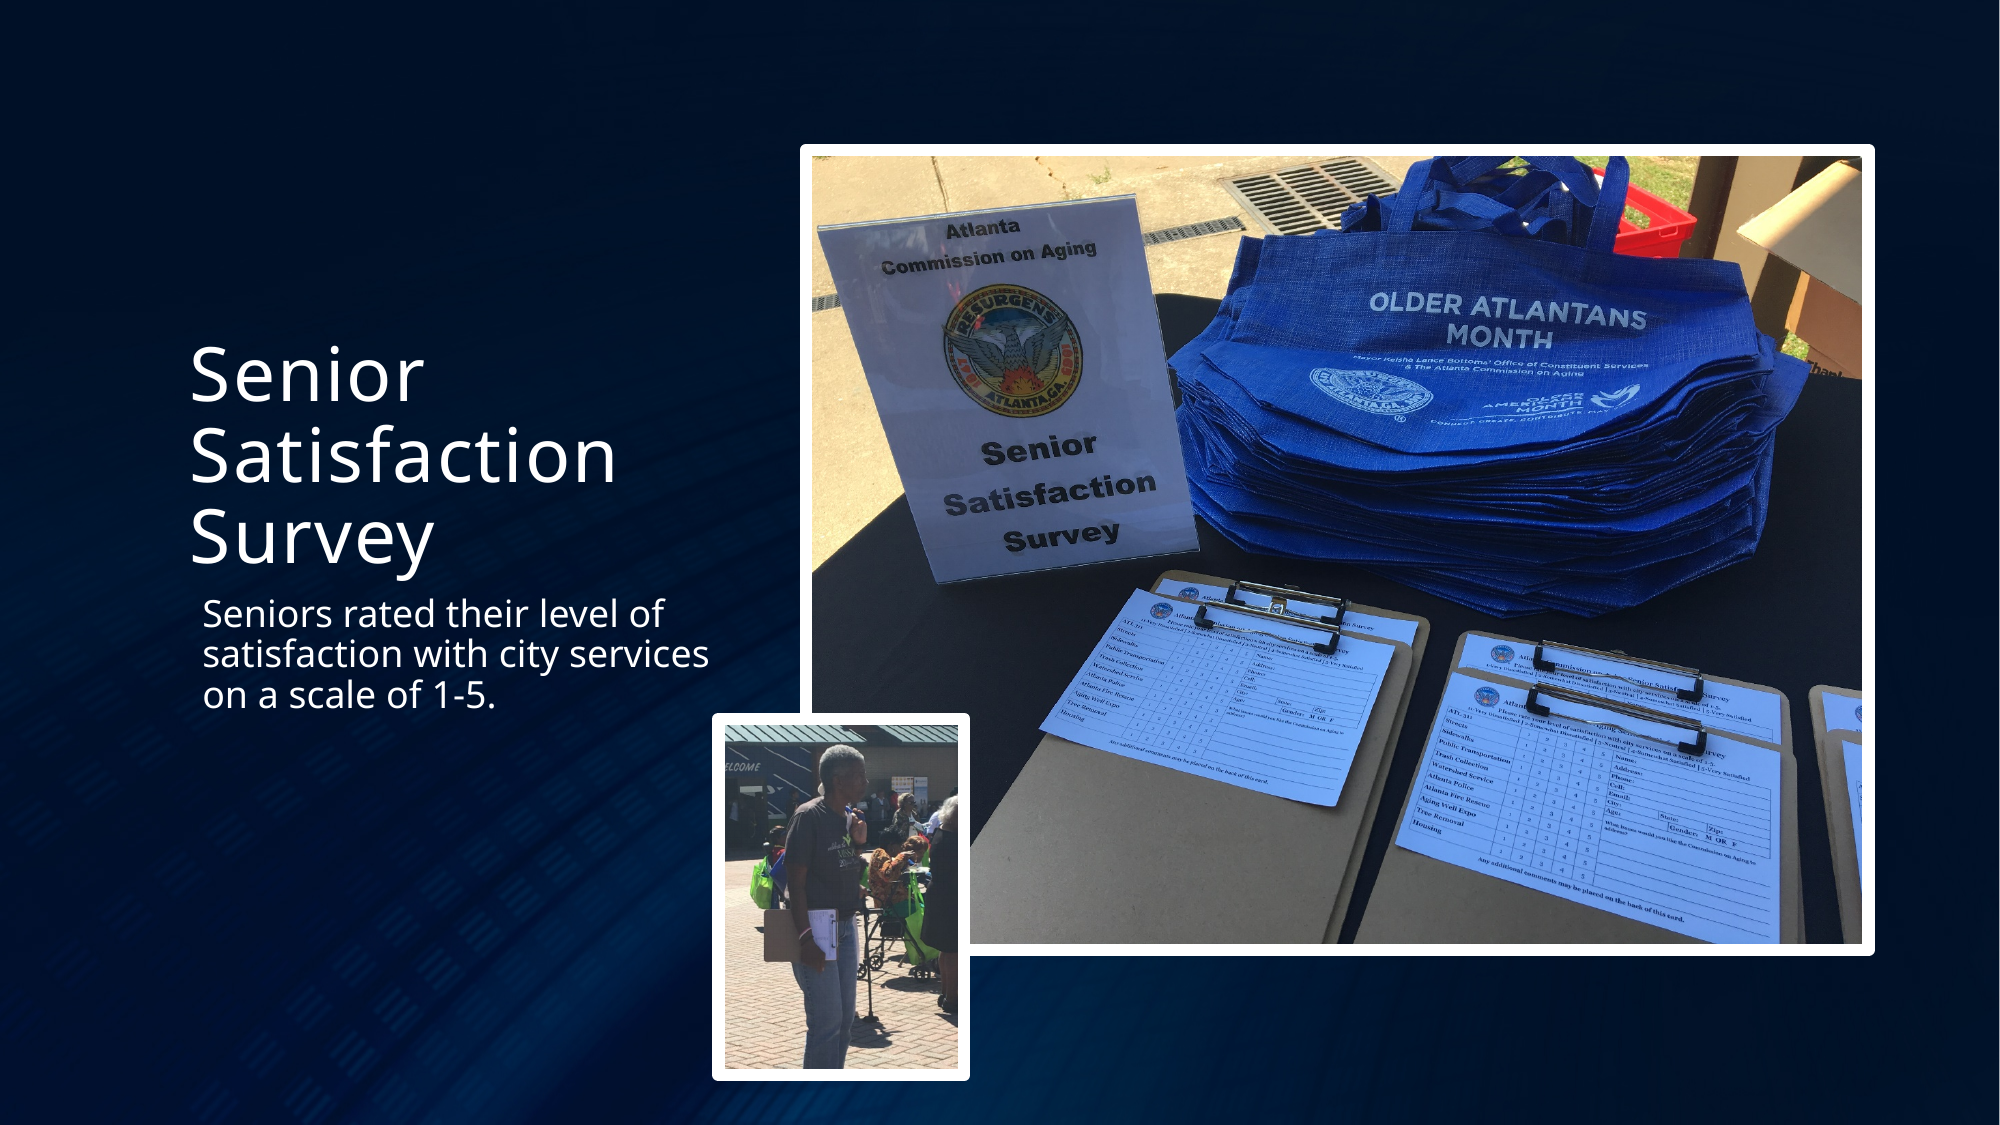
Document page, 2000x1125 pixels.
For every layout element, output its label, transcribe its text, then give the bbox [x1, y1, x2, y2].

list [812, 156, 1863, 944]
list Seniors rated their level of satisfaction with city services on a scale of 1-5. [187, 587, 775, 813]
title Senior Satisfaction Survey [174, 312, 765, 588]
picture [0, 0, 2000, 1125]
